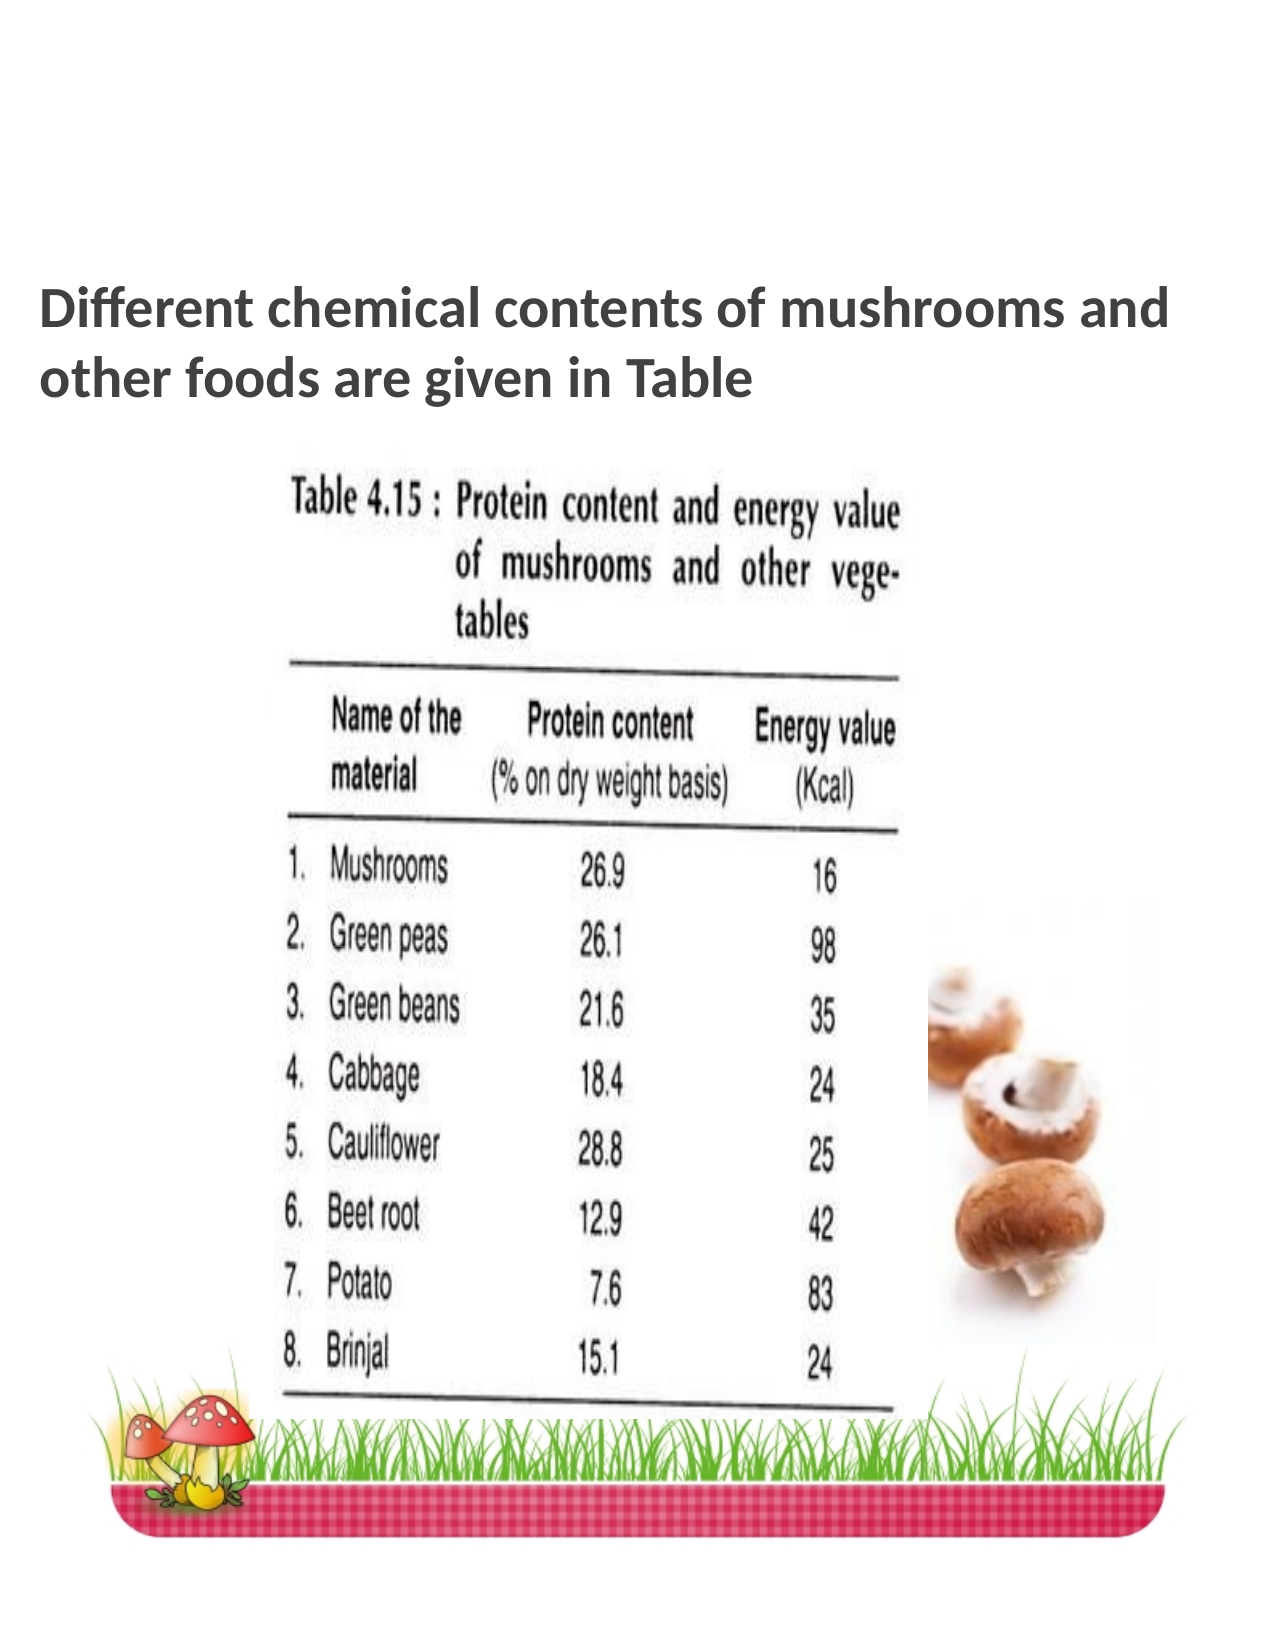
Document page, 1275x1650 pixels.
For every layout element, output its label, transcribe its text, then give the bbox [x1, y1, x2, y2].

picture [78, 446, 1197, 1569]
text_box Different chemical contents of mushrooms and other foods are given in Table [24, 262, 1275, 417]
